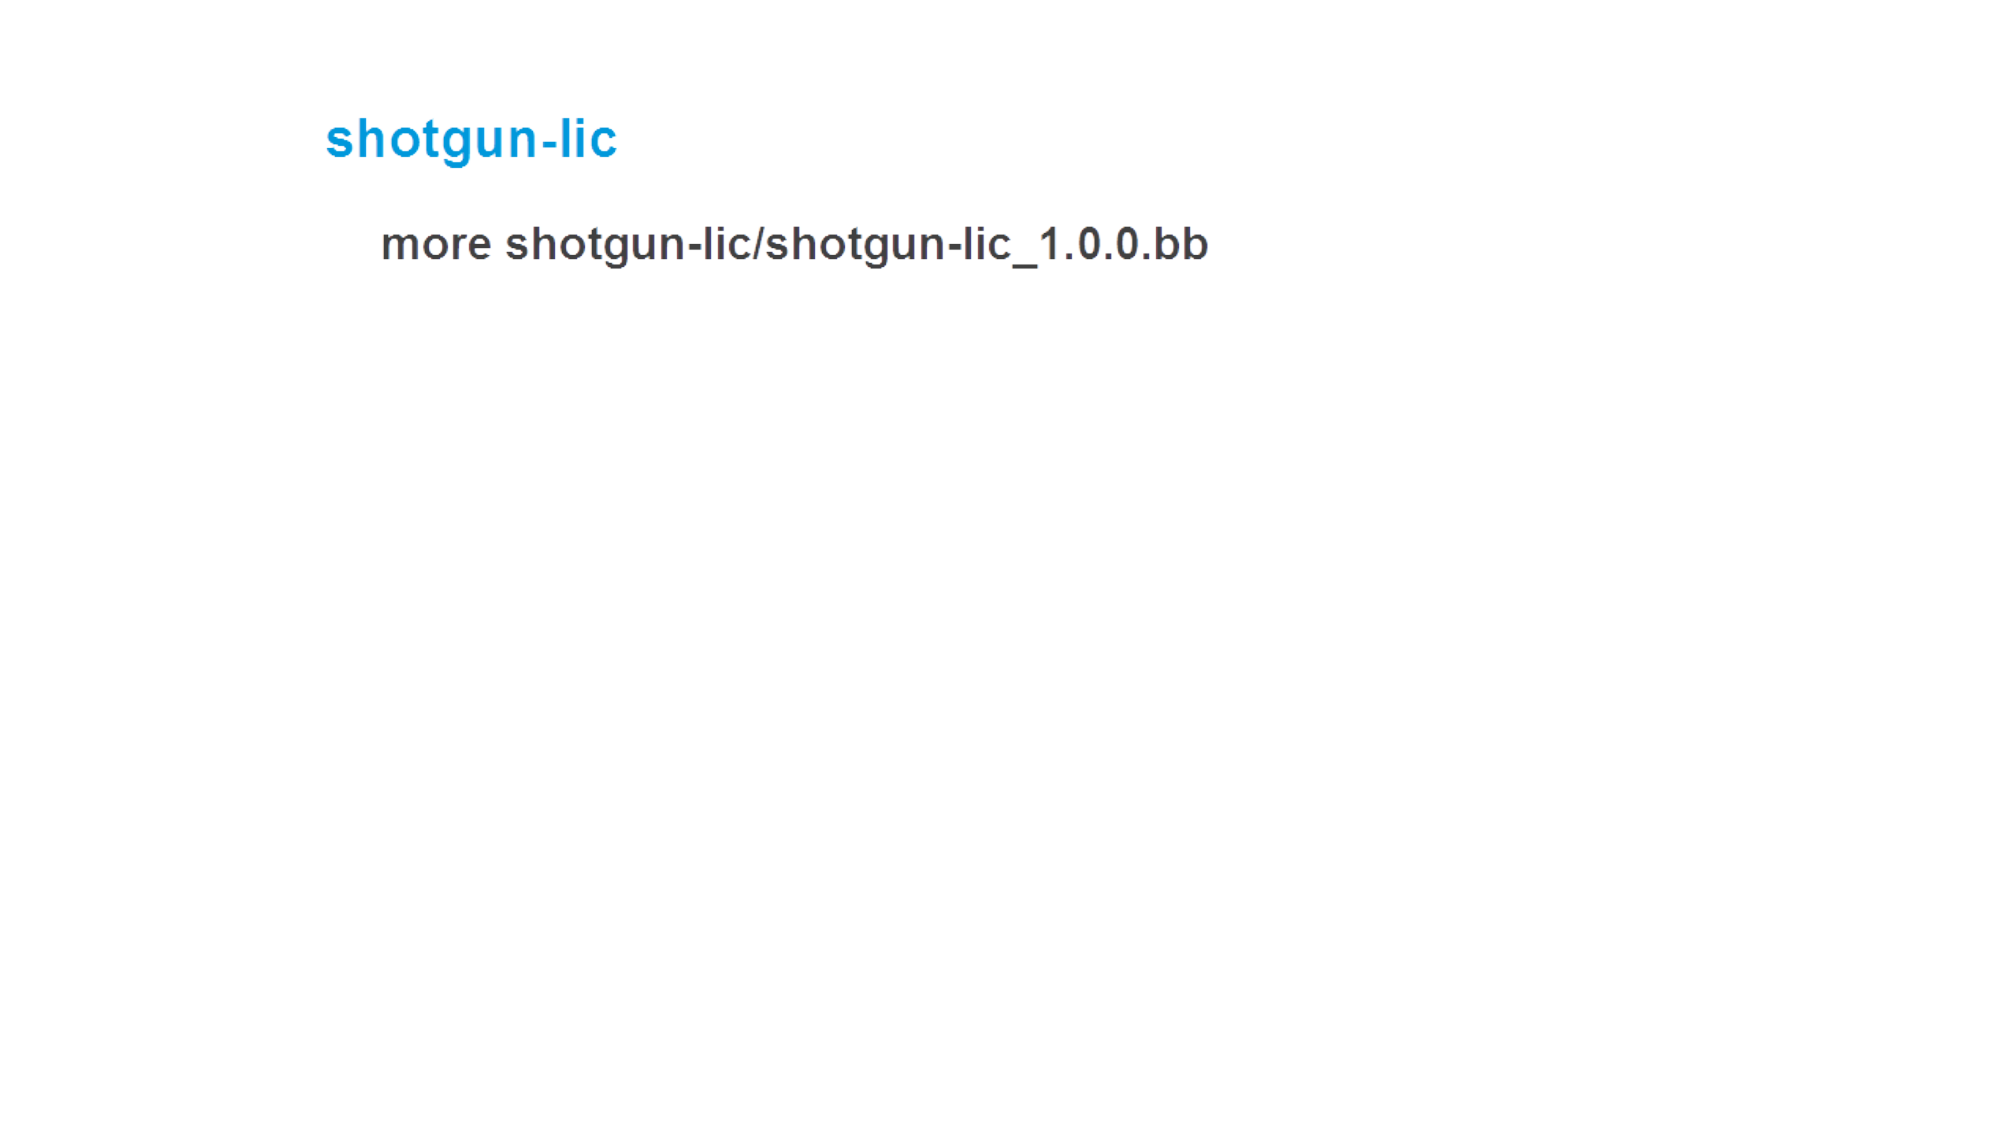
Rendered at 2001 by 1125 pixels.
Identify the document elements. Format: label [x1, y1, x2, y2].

picture [324, 104, 1676, 1021]
